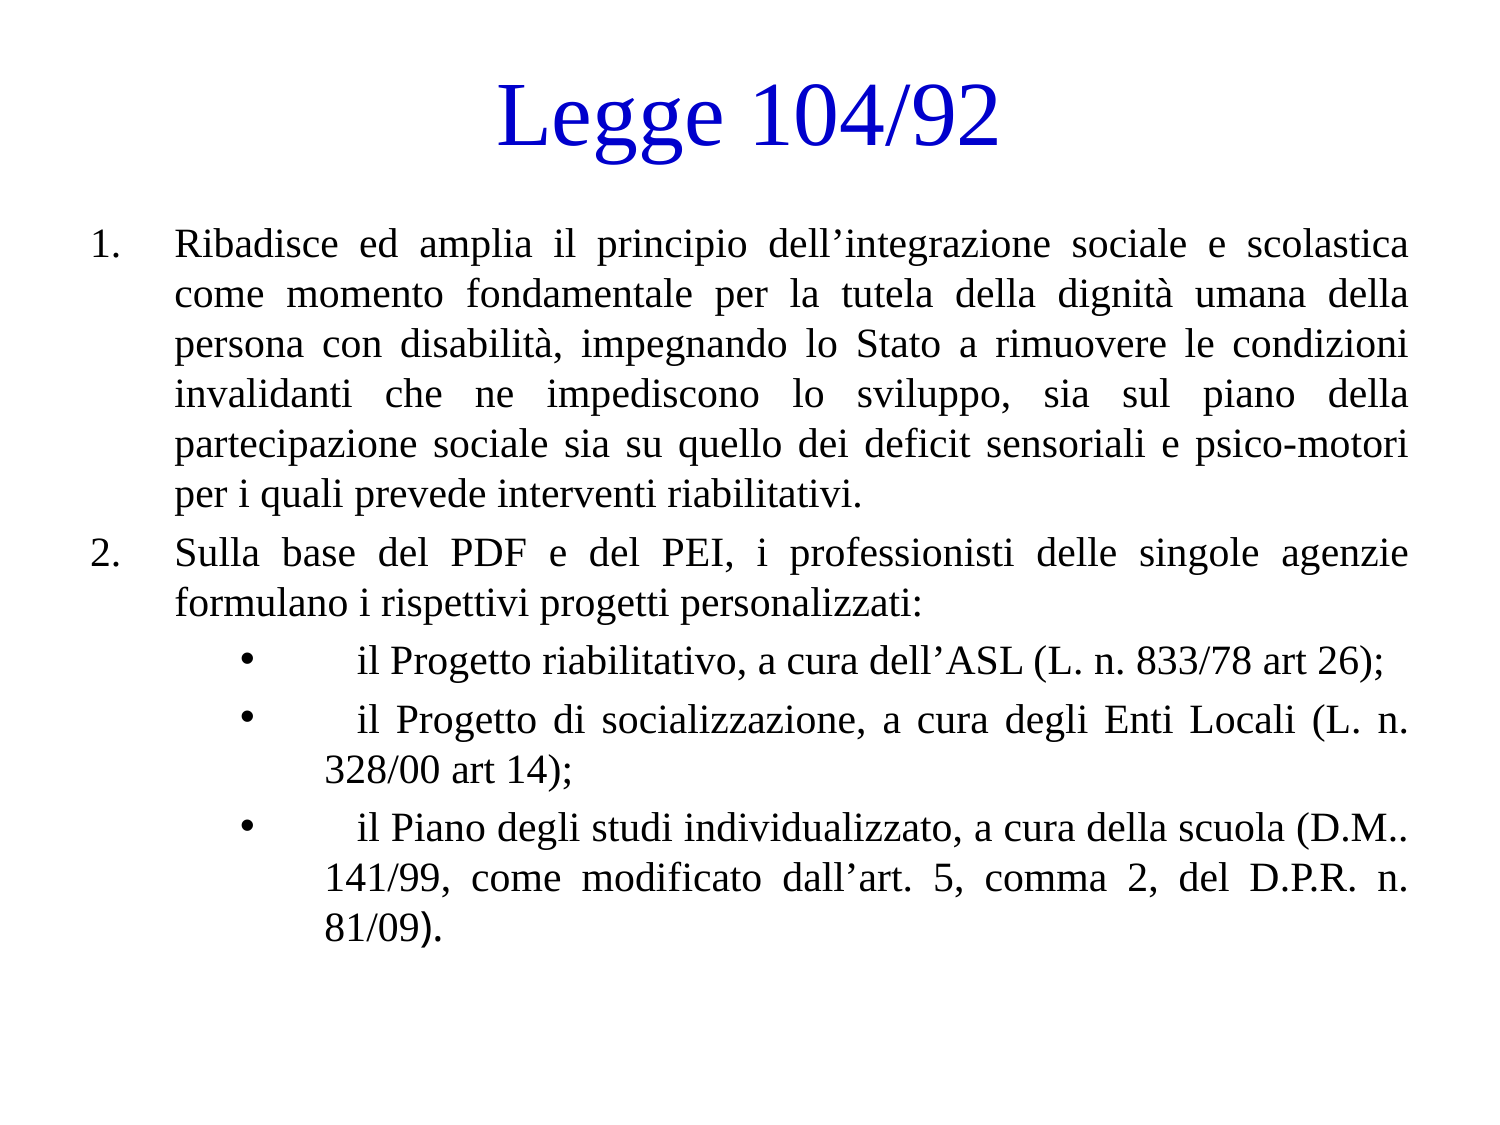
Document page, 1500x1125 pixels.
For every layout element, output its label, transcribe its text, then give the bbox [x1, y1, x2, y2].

list Ribadisce ed amplia il principio dell’integrazione sociale e scolastica come momento fondamentale per la tutela della dignità umana della persona con disabilità, impegnando lo Stato a rimuovere le condizioni invalidanti che ne impediscono lo sviluppo, sia sul piano della partecipazione sociale sia su quello dei deficit sensoriali e psico-motori per i quali prevede interventi riabilitativi. Sulla base del PDF e del PEI, i professionisti delle singole agenzie formulano i rispettivi progetti personalizzati: il Progetto riabilitativo, a cura dell’ASL (L. n. 833/78 art 26); il Progetto di socializzazione, a cura degli Enti Locali (L. n. 328/00 art 14); il Piano degli studi individualizzato, a cura della scuola (D.M.. 141/99, come modificato dall’art. 5, comma 2, del D.P.R. n. 81/09). [75, 208, 1425, 1005]
title Legge 104/92 [75, 45, 1425, 173]
